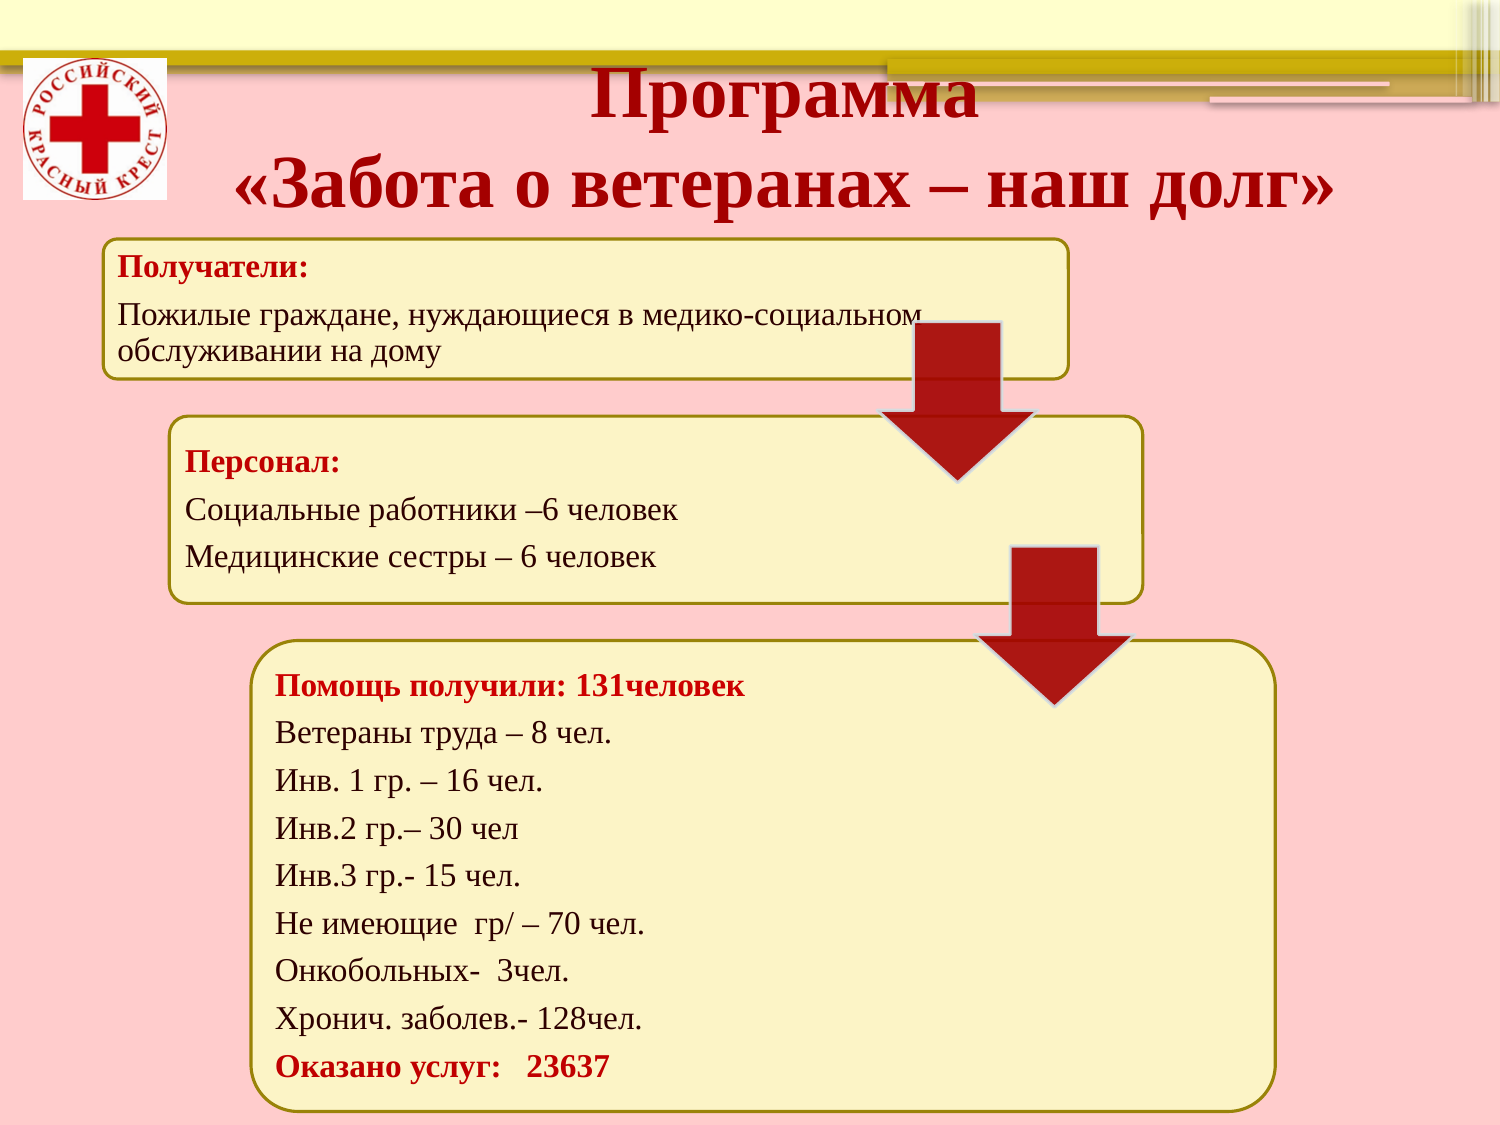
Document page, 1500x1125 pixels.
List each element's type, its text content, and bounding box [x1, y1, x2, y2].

text_box Программа «Забота о ветеранах – наш долг» [140, 35, 1430, 230]
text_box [58, 234, 1276, 1062]
picture [23, 58, 167, 200]
